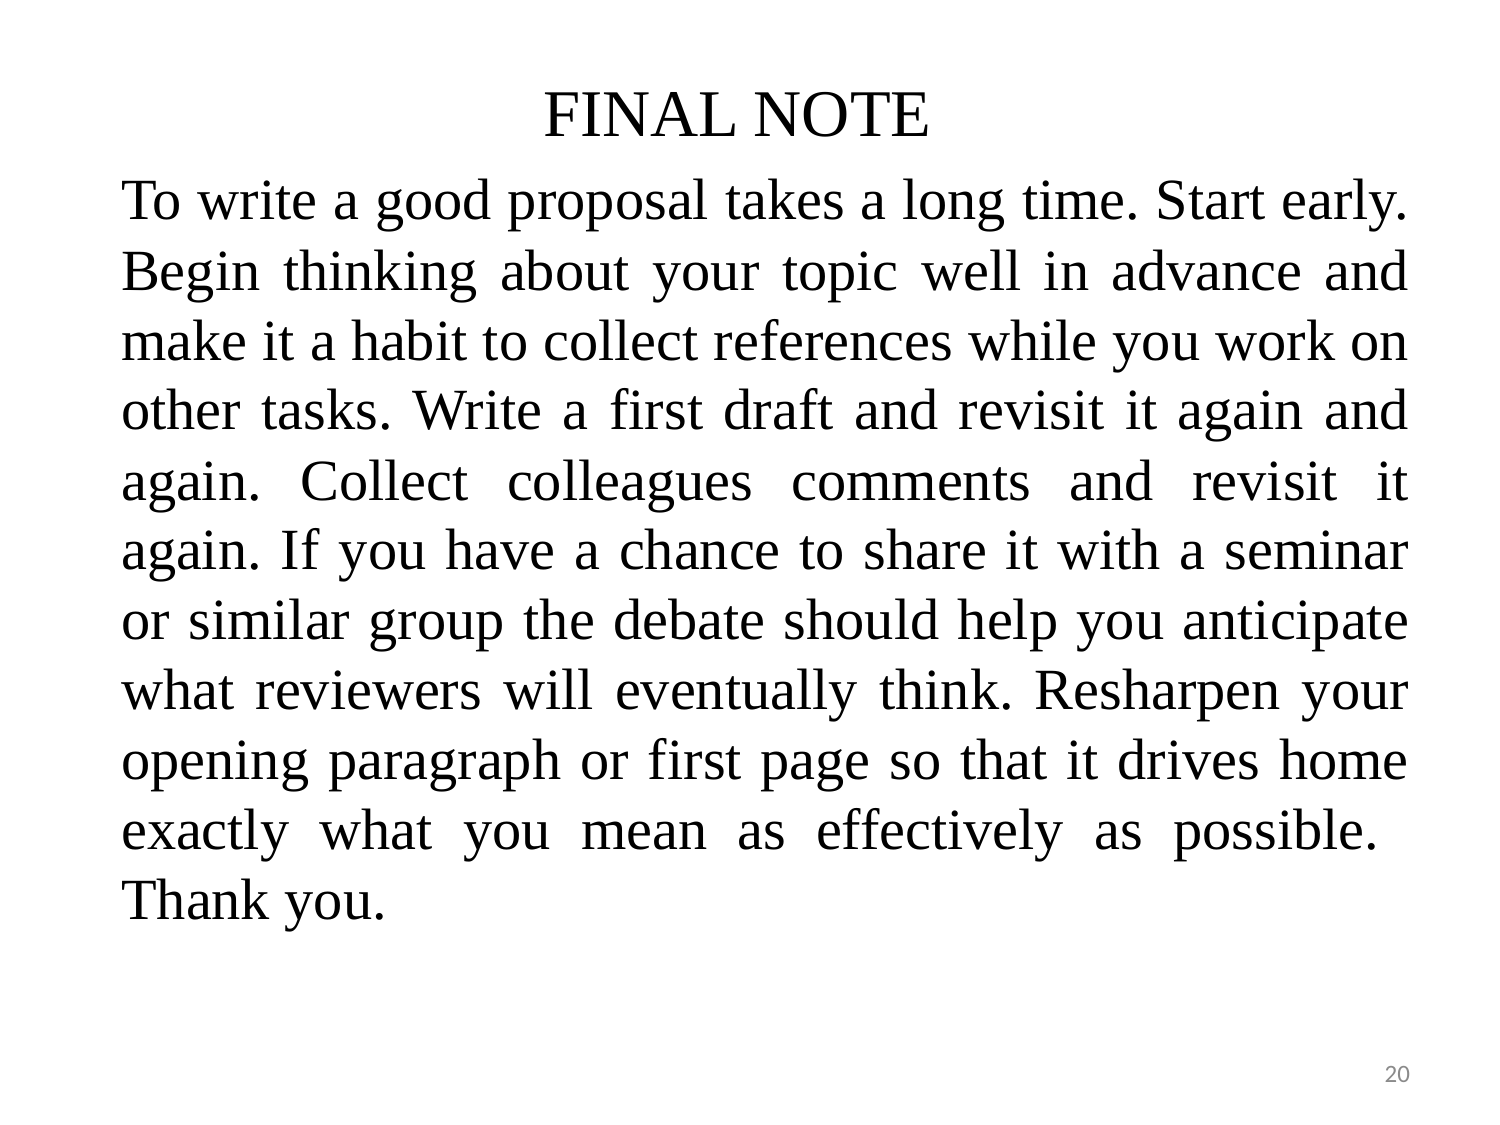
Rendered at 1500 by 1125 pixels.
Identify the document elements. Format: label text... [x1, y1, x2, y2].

list FINAL NOTE To write a good proposal takes a long time. Start early. Begin thinking about your topic well in advance and make it a habit to collect references while you work on other tasks. Write a first draft and revisit it again and again. Collect colleagues comments and revisit it again. If you have a chance to share it with a seminar or similar group the debate should help you anticipate what reviewers will eventually think. Resharpen your opening paragraph or first page so that it drives home exactly what you mean as effectively as possible. Thank you. [50, 62, 1425, 1050]
slide_number 20 [1074, 1042, 1425, 1103]
